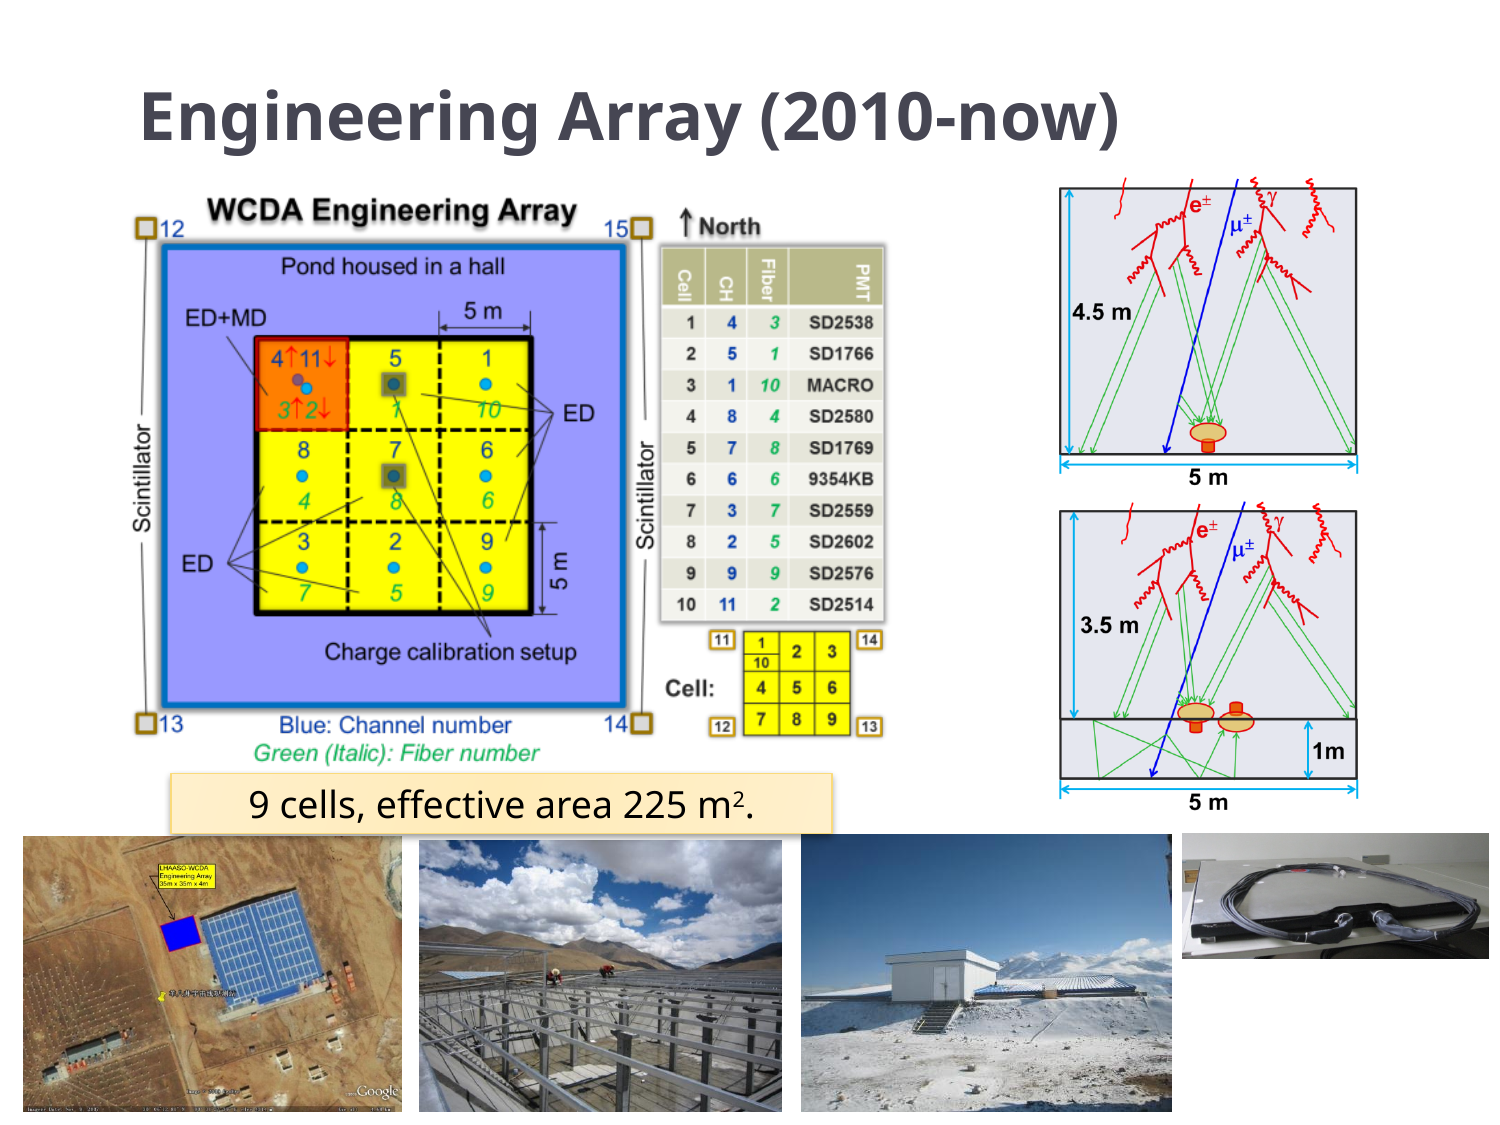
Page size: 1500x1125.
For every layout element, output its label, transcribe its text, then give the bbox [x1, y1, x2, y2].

picture [120, 180, 892, 782]
text_box 9 cells, effective area 225 m2. [170, 794, 833, 834]
picture [418, 839, 782, 1113]
title Engineering Array (2010-now) [123, 0, 1436, 161]
picture [1050, 171, 1365, 829]
picture [1182, 833, 1489, 959]
picture [801, 834, 1172, 1112]
picture [23, 836, 402, 1112]
